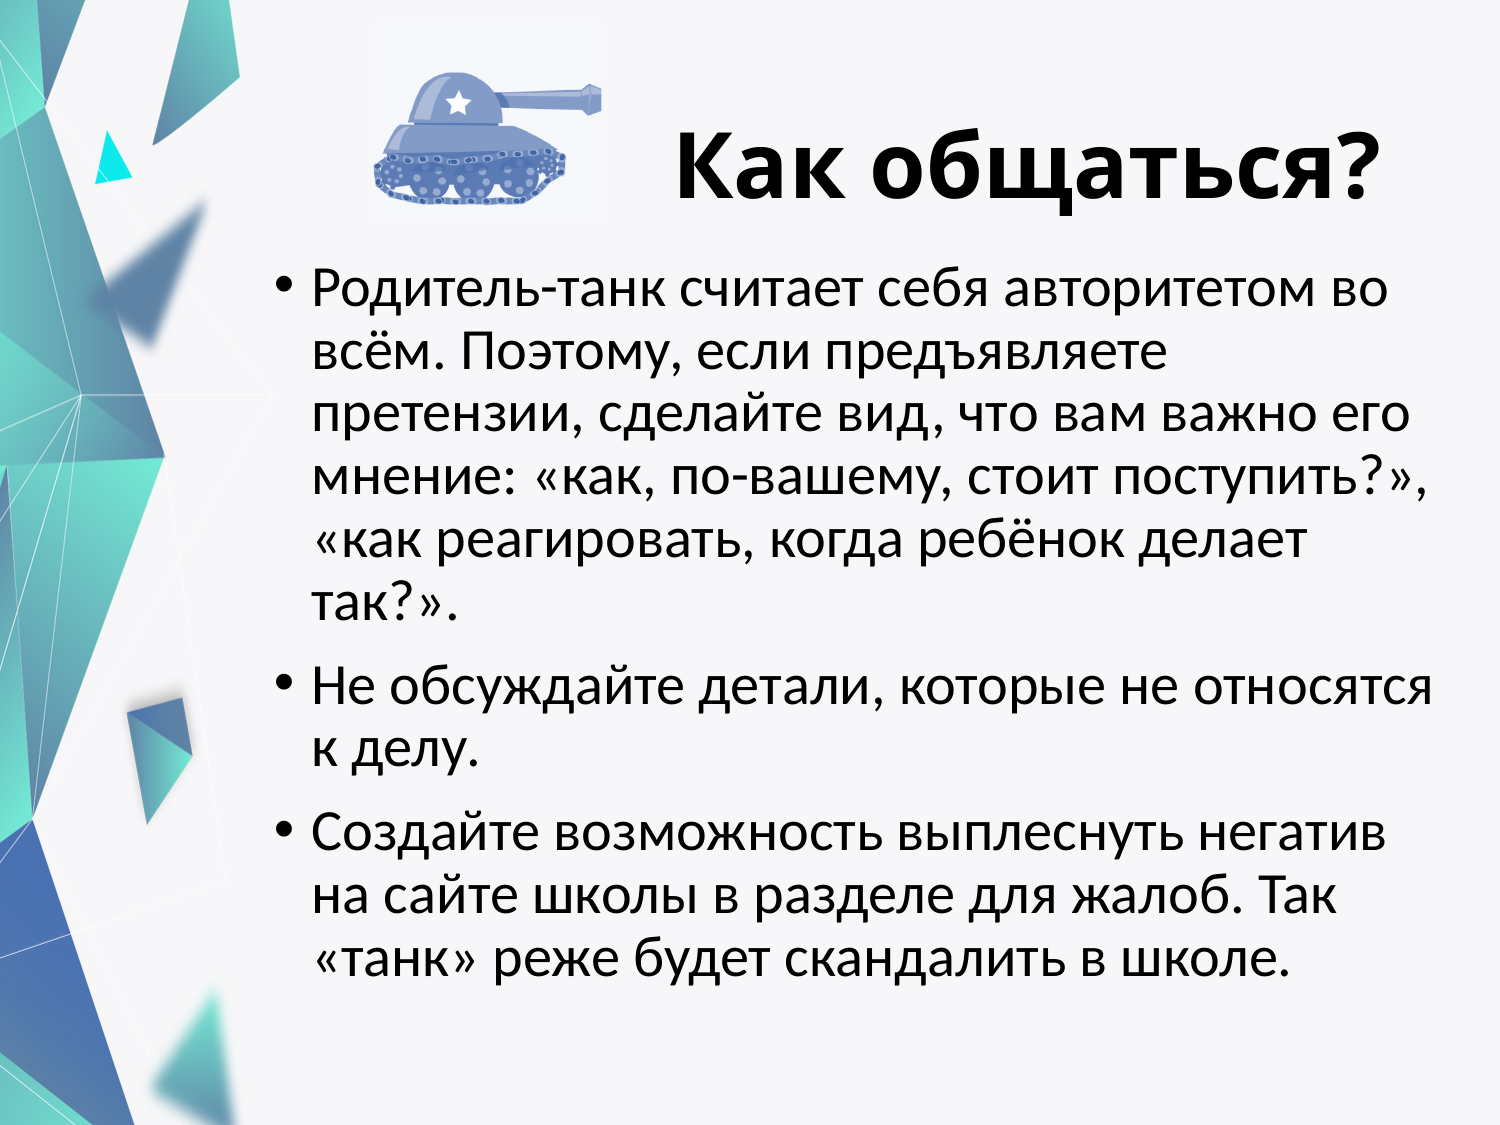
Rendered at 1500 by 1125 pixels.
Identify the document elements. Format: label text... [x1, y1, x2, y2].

picture [0, 0, 1500, 1125]
title Как общаться? [103, 59, 1397, 278]
list Родитель-танк считает себя авторитетом во всём. Поэтому, если предъявляете претензии, сделайте вид, что вам важно его мнение: «как, по-вашему, стоит поступить?», «как реагировать, когда ребёнок делает так?». Не обсуждайте детали, которые не относятся к делу. Создайте возможность выплеснуть негатив на сайте школы в разделе для жалоб. Так «танк» реже будет скандалить в школе. [258, 248, 1457, 1053]
